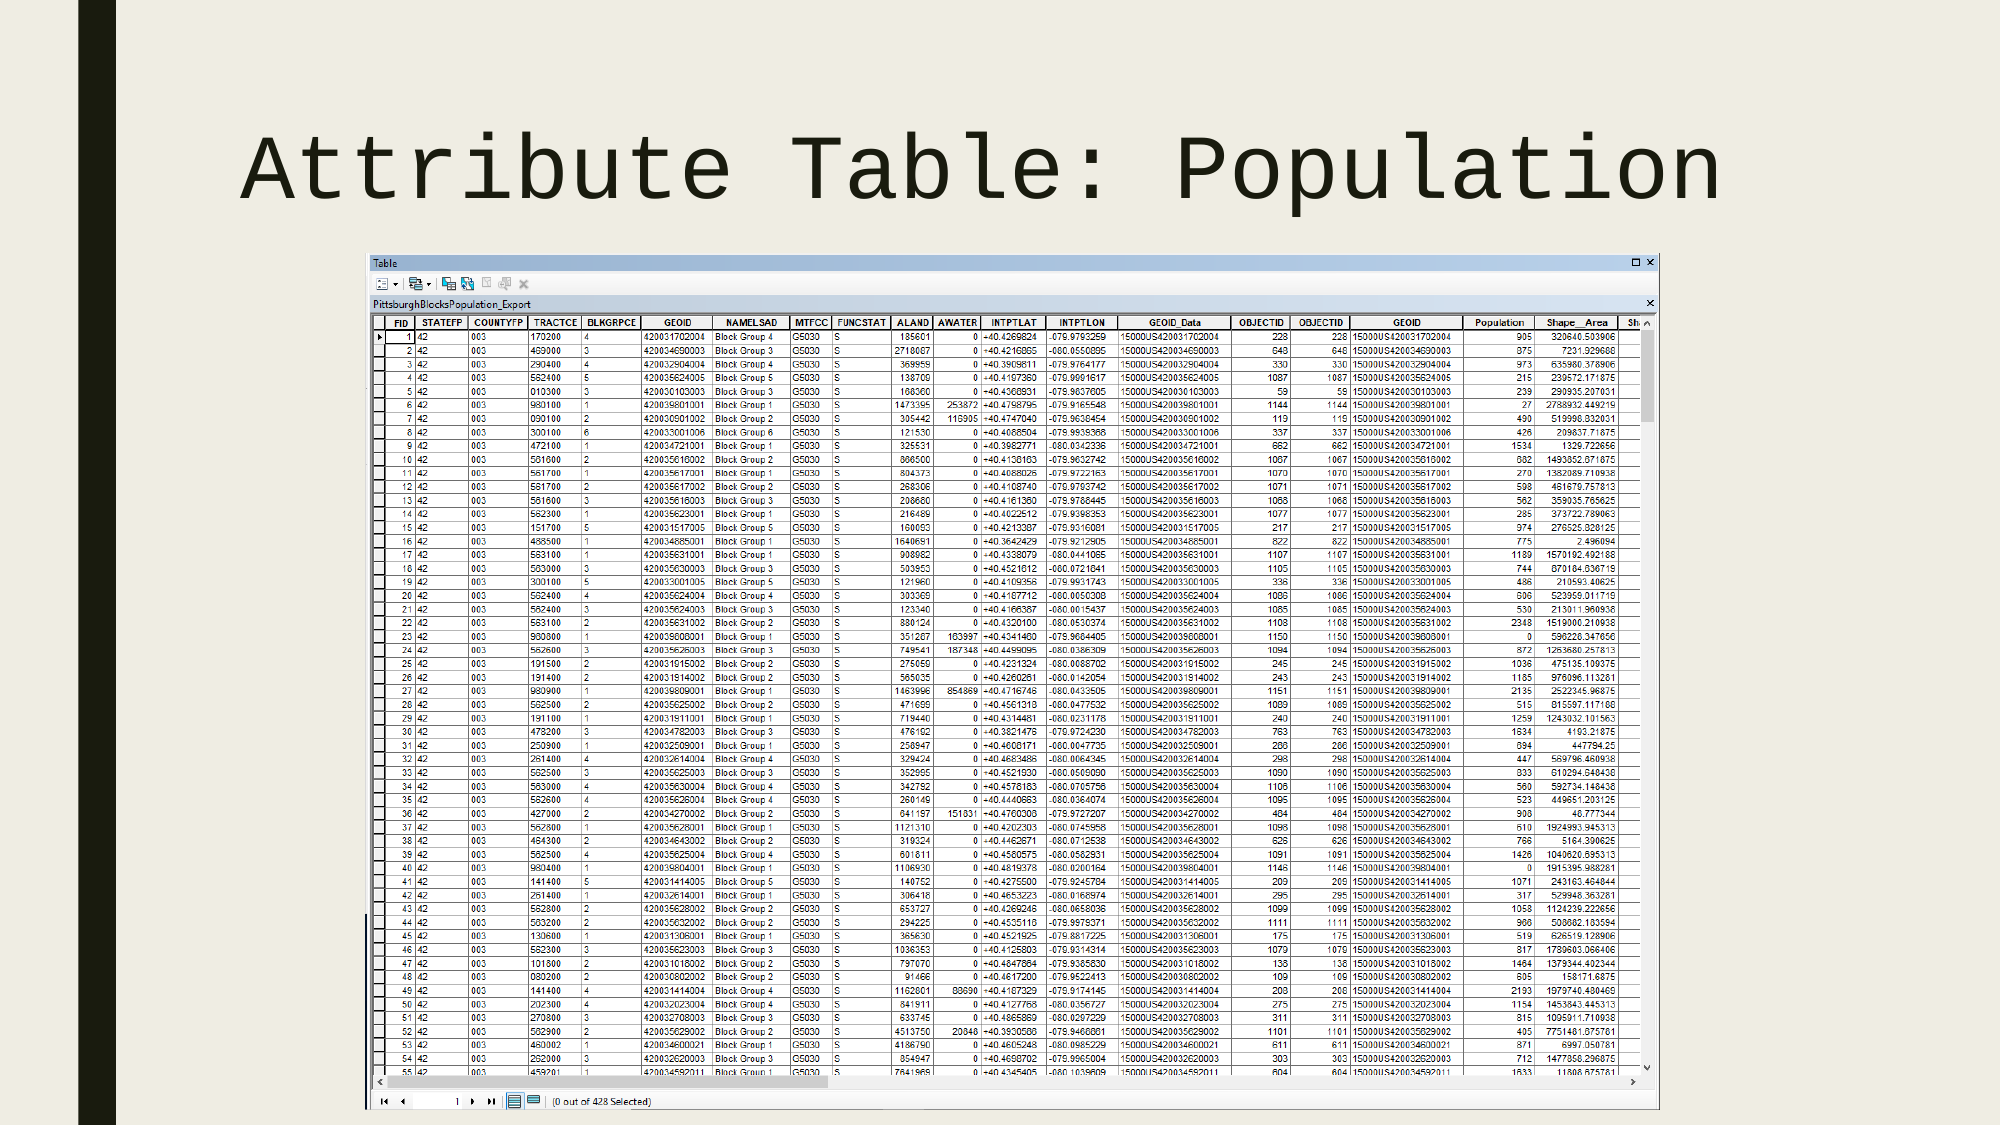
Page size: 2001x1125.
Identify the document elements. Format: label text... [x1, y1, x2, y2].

title Attribute Table: Population [225, 112, 1800, 254]
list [365, 253, 1660, 1110]
